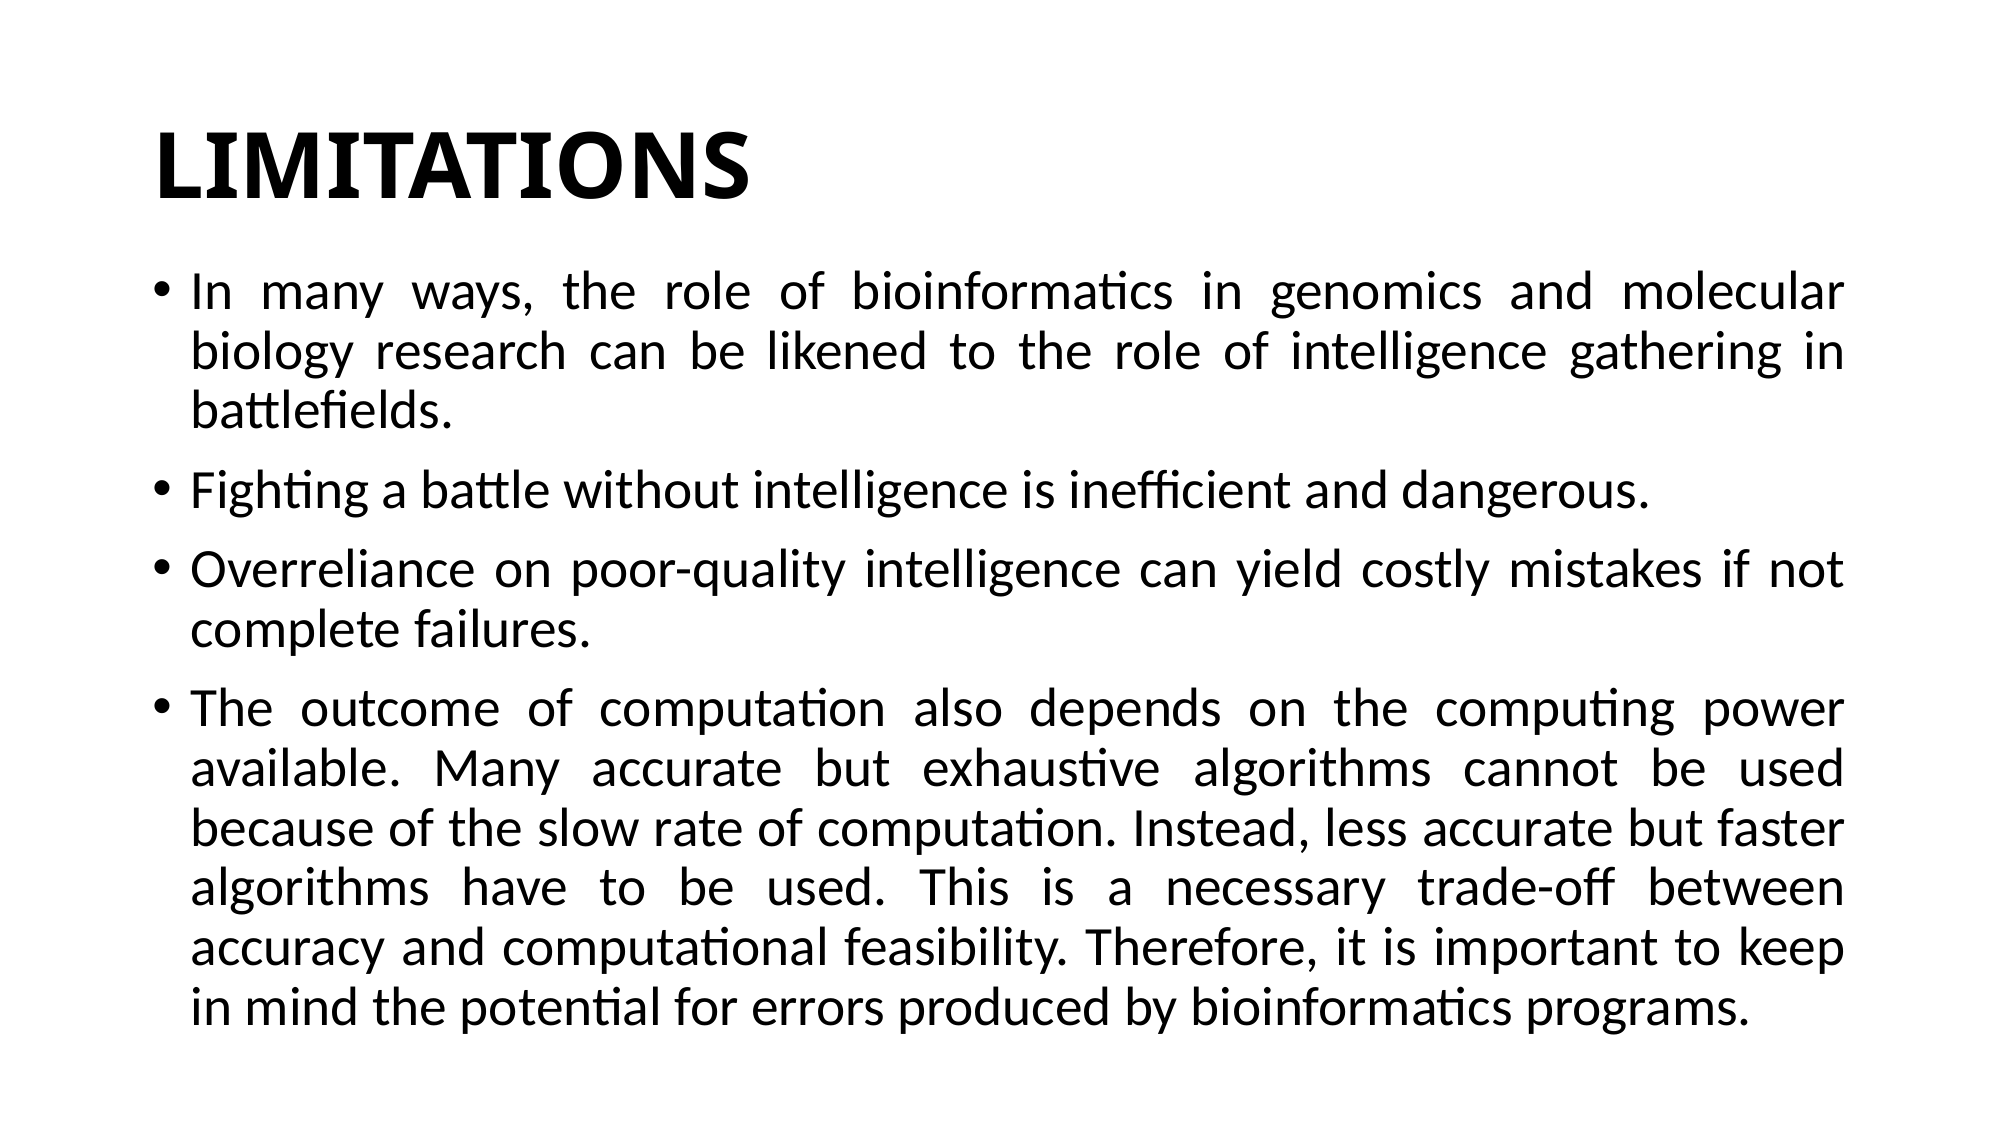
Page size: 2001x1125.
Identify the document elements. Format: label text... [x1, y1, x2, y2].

title LIMITATIONS [137, 59, 1863, 254]
list In many ways, the role of bioinformatics in genomics and molecular biology research can be likened to the role of intelligence gathering in battlefields. Fighting a battle without intelligence is inefficient and dangerous. Overreliance on poor-quality intelligence can yield costly mistakes if not complete failures. The outcome of computation also depends on the computing power available. Many accurate but exhaustive algorithms cannot be used because of the slow rate of computation. Instead, less accurate but faster algorithms have to be used. This is a necessary trade-off between accuracy and computational feasibility. Therefore, it is important to keep in mind the potential for errors produced by bioinformatics programs. [137, 254, 1863, 1057]
